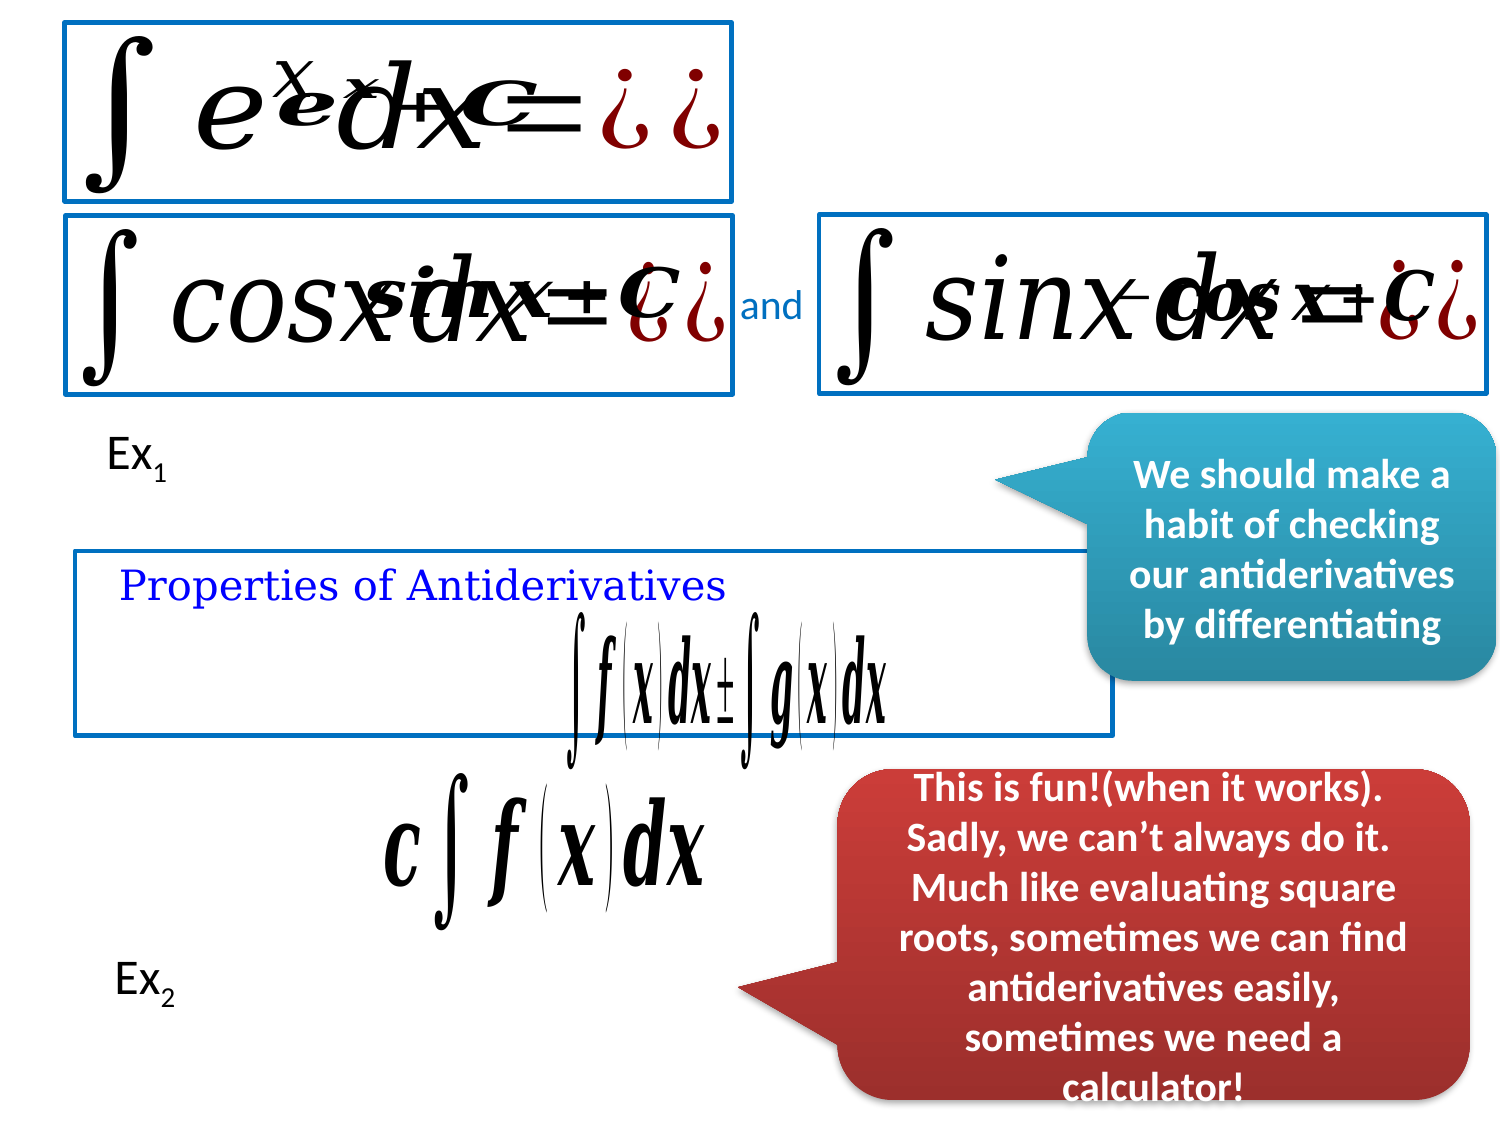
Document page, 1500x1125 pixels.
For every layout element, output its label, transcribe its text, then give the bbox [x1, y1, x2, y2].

text_box and [725, 270, 838, 335]
text_box This is fun!(when it works). Sadly, we can’t always do it. Much like evaluating square roots, sometimes we can find antiderivatives easily, sometimes we need a calculator! [737, 769, 1470, 1101]
text_box We should make a habit of checking our antiderivatives by differentiating [995, 412, 1497, 681]
